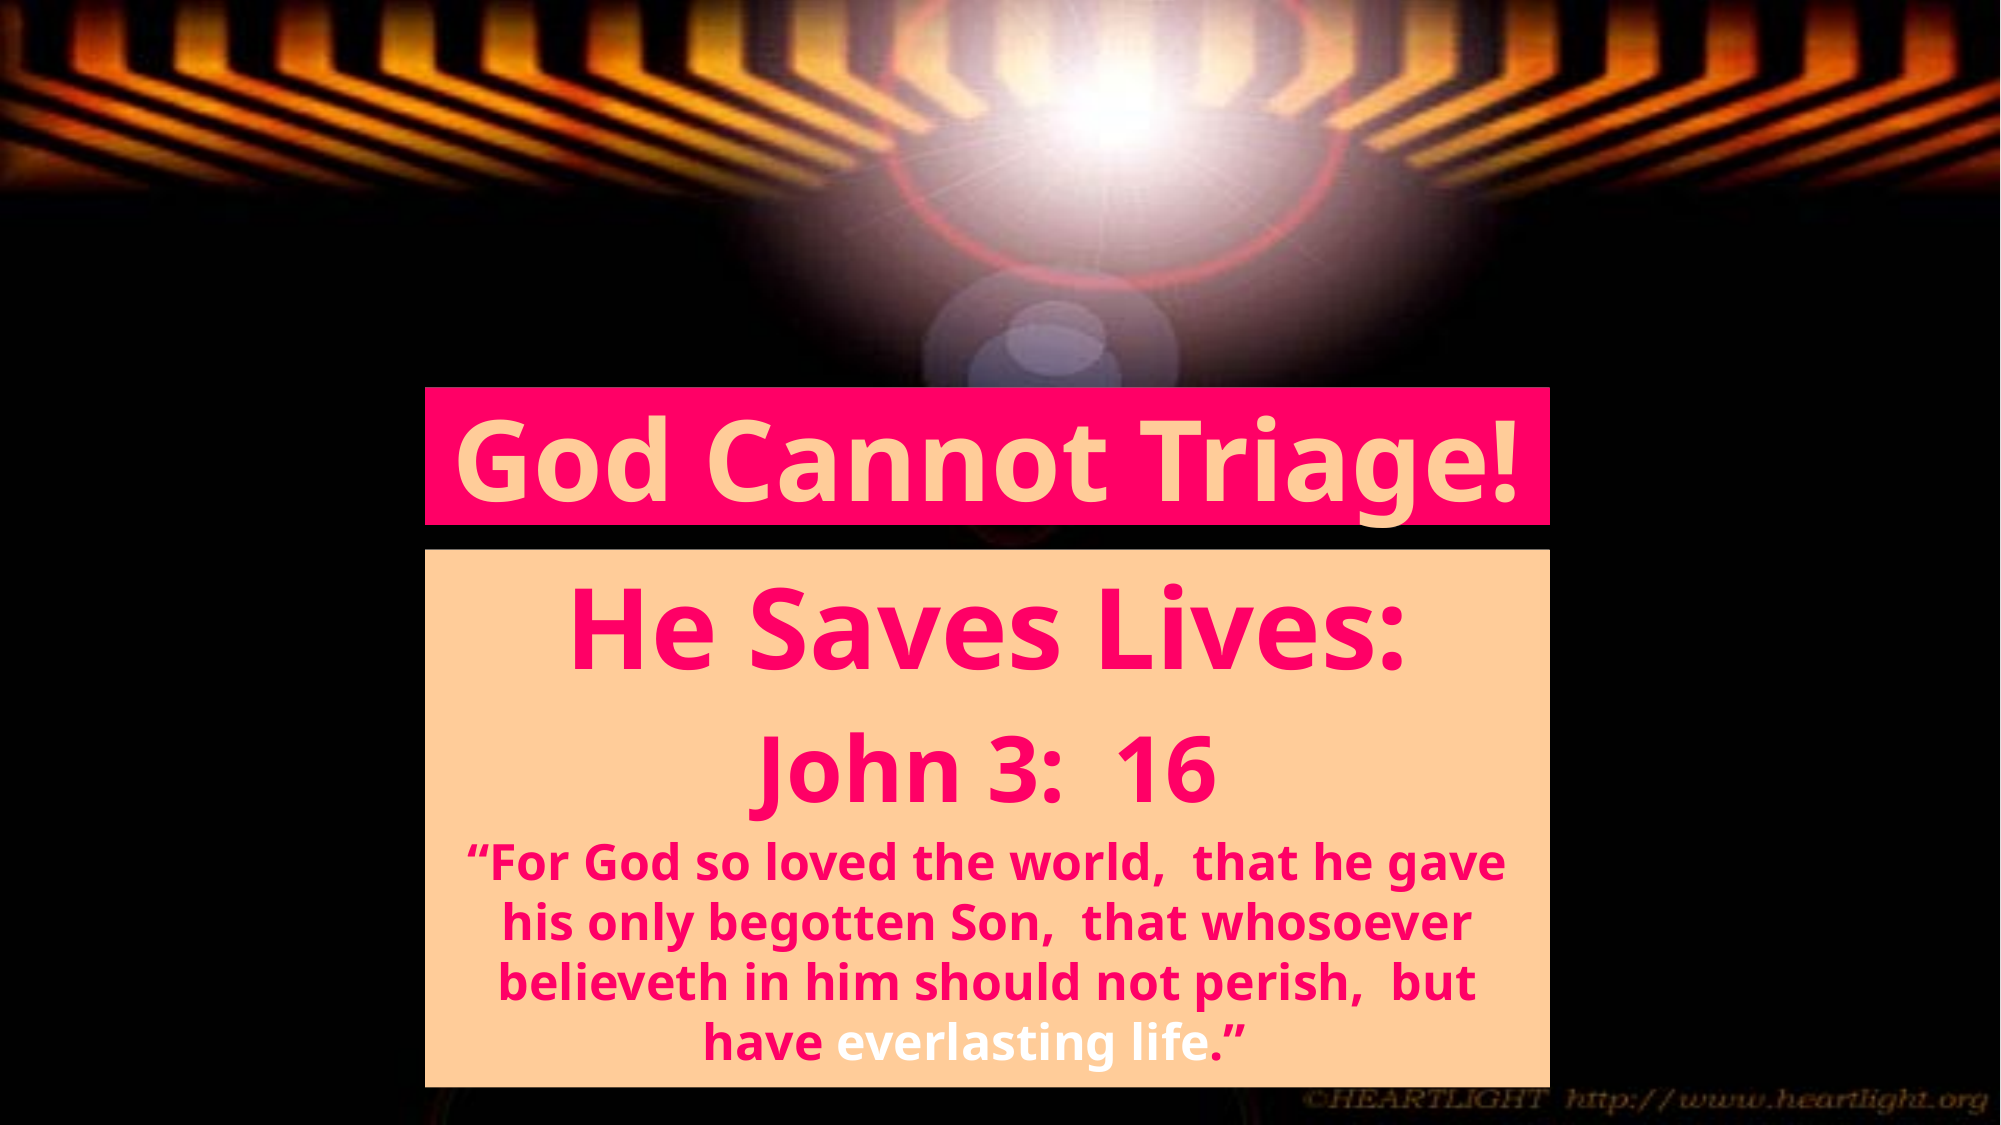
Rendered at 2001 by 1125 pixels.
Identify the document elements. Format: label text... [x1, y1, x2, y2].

title God Cannot Triage! [425, 387, 1550, 525]
picture [0, 0, 2001, 1125]
subtitle He Saves Lives: John 3: 16 “For God so loved the world, that he gave his only begotten Son, that whosoever believeth in him should not perish, but have everlasting life.” [425, 549, 1550, 1088]
